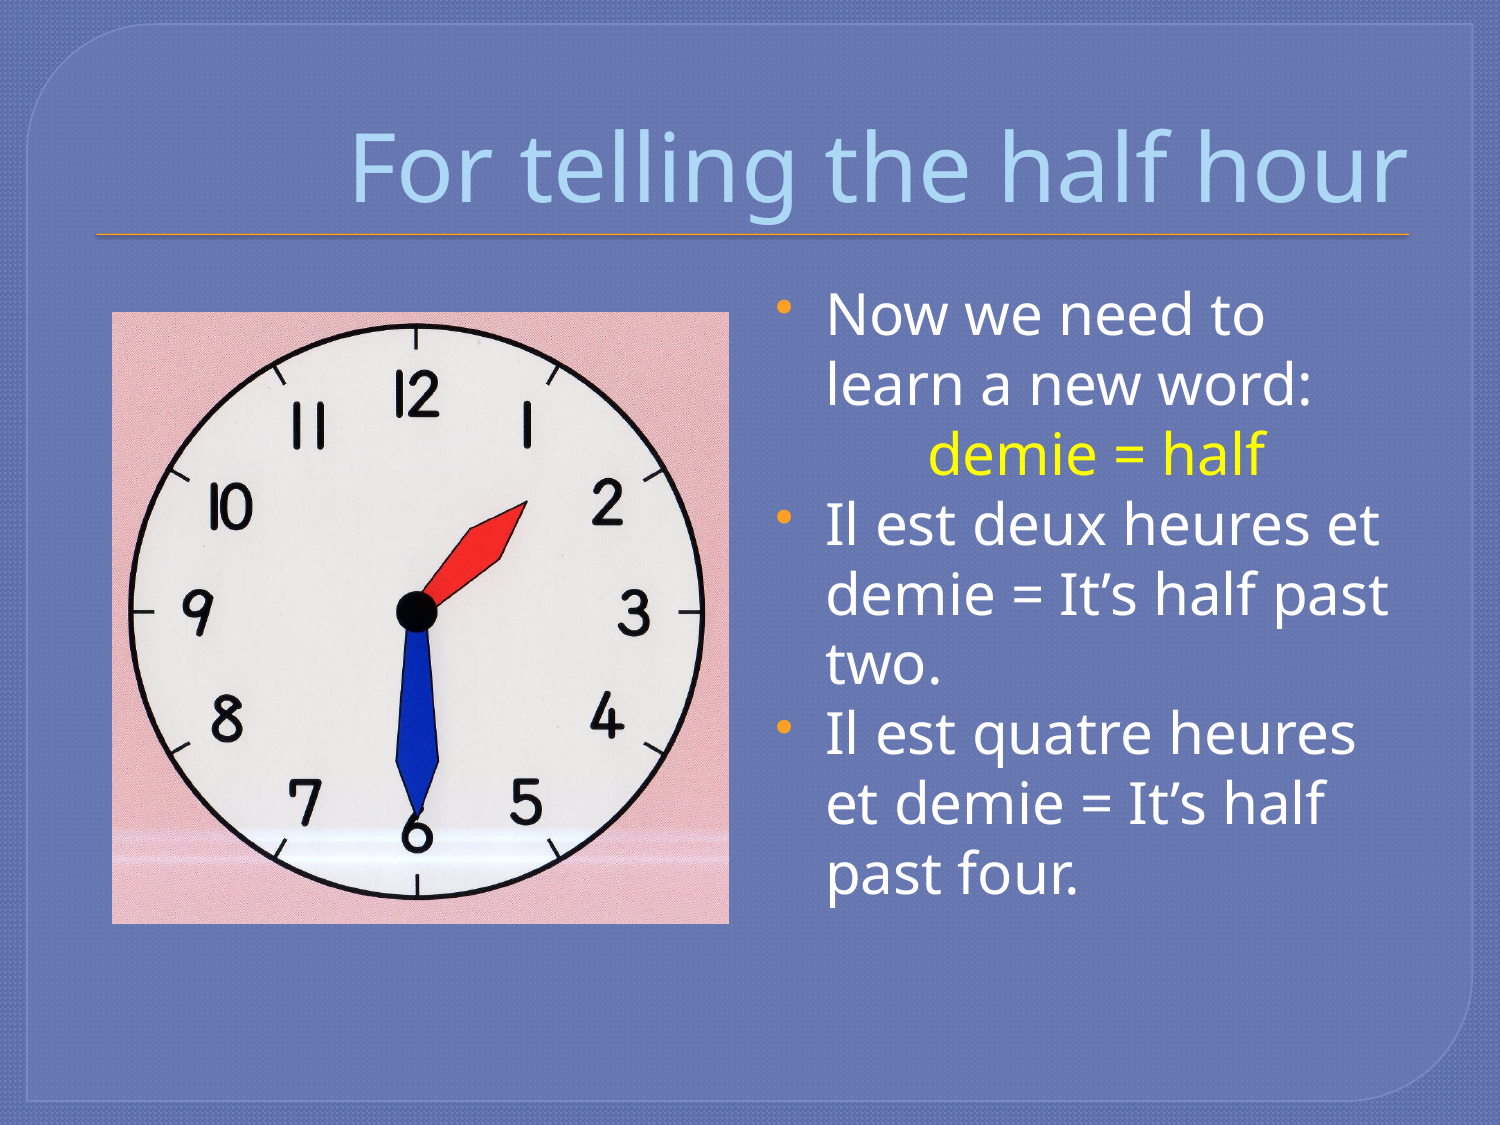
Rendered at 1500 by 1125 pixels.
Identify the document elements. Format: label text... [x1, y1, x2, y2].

list Now we need to learn a new word: demie = half Il est deux heures et demie = It’s half past two. Il est quatre heures et demie = It’s half past four. [762, 270, 1425, 1013]
title For telling the half hour [75, 41, 1425, 230]
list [111, 312, 729, 924]
